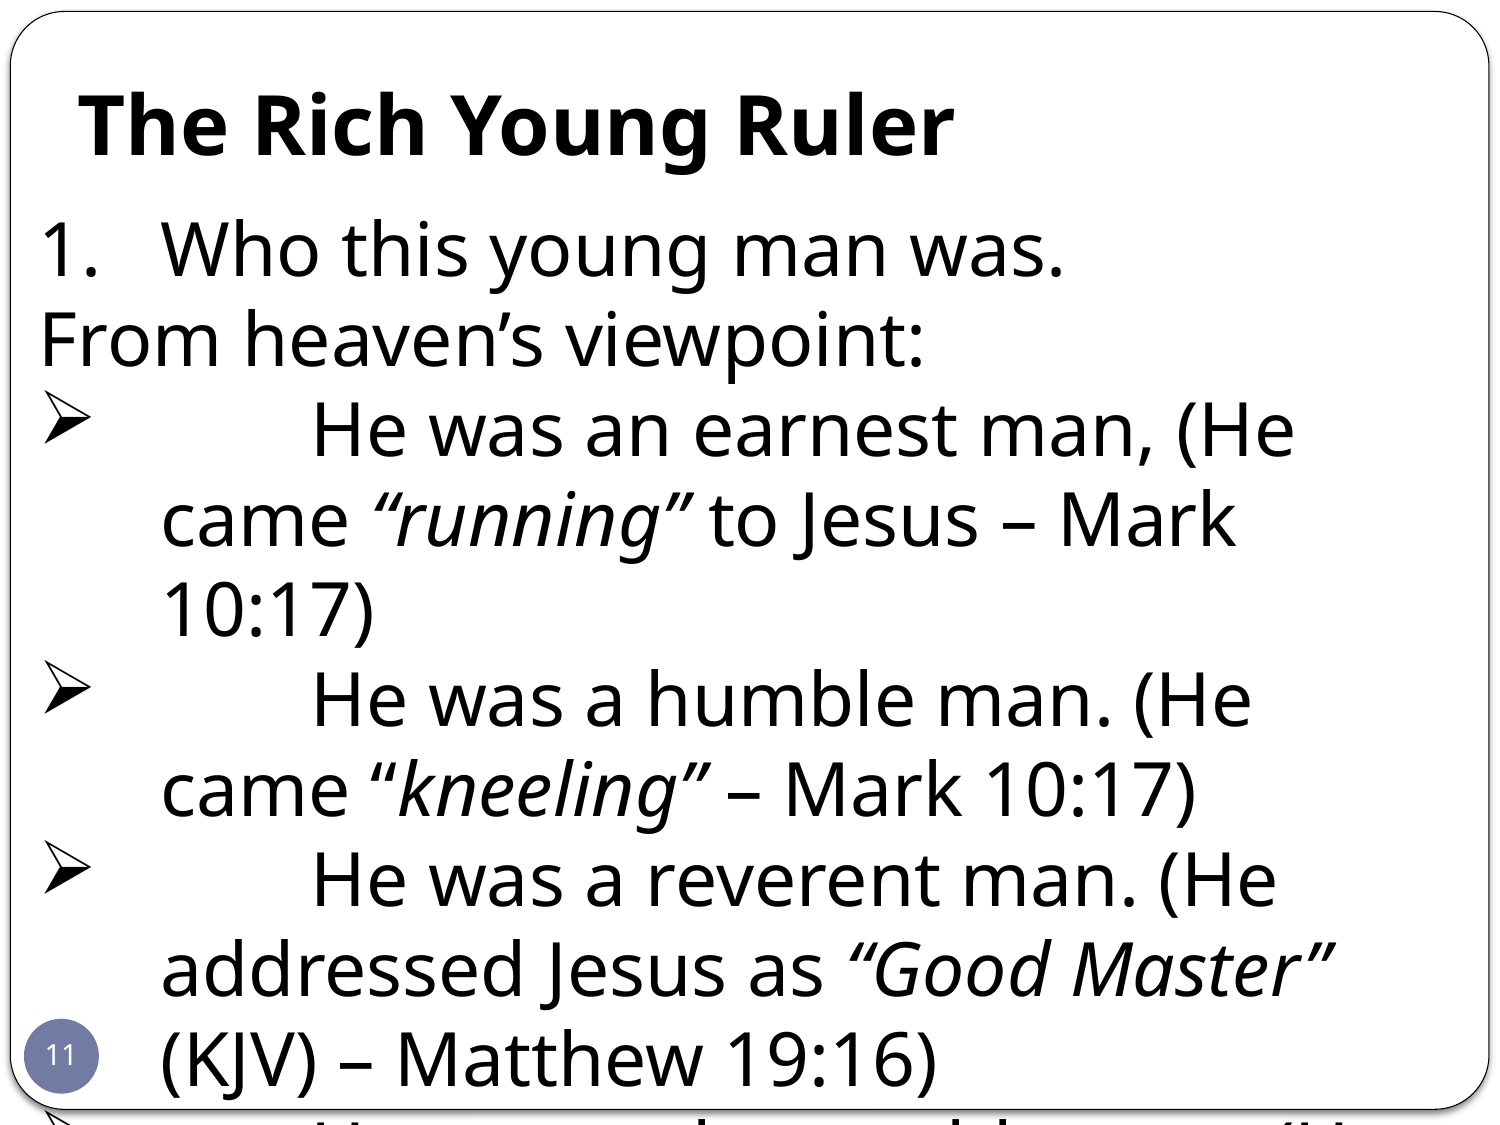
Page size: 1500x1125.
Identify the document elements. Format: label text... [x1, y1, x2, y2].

title The Rich Young Ruler [62, 0, 1434, 188]
slide_number 11 [23, 1018, 99, 1094]
list Who this young man was. From heaven’s viewpoint: He was an earnest man, (He came “running” to Jesus – Mark 10:17) He was a humble man. (He came “kneeling” – Mark 10:17) He was a reverent man. (He addressed Jesus as “Good Master” (KJV) – Matthew 19:16) He was an honorable man. (He said, “All these things have I kept from my youth up.” (Mark 10:20) [23, 193, 1477, 1125]
